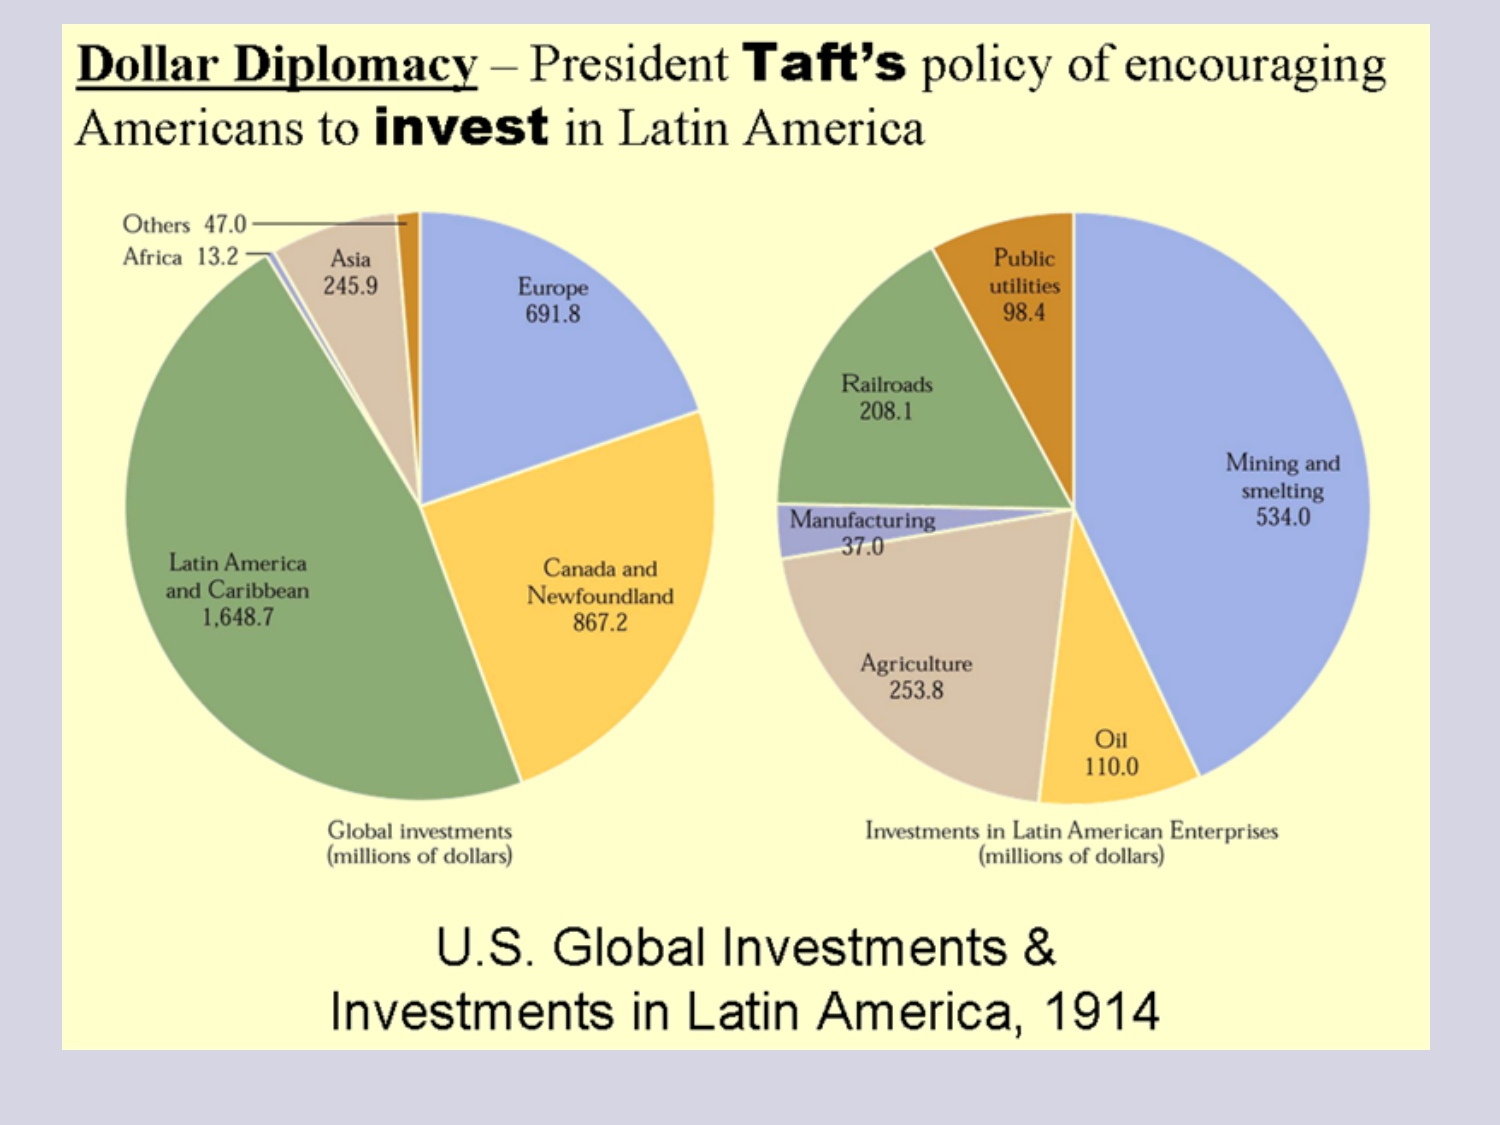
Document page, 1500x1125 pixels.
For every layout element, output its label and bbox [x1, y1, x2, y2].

picture [62, 24, 1431, 1051]
